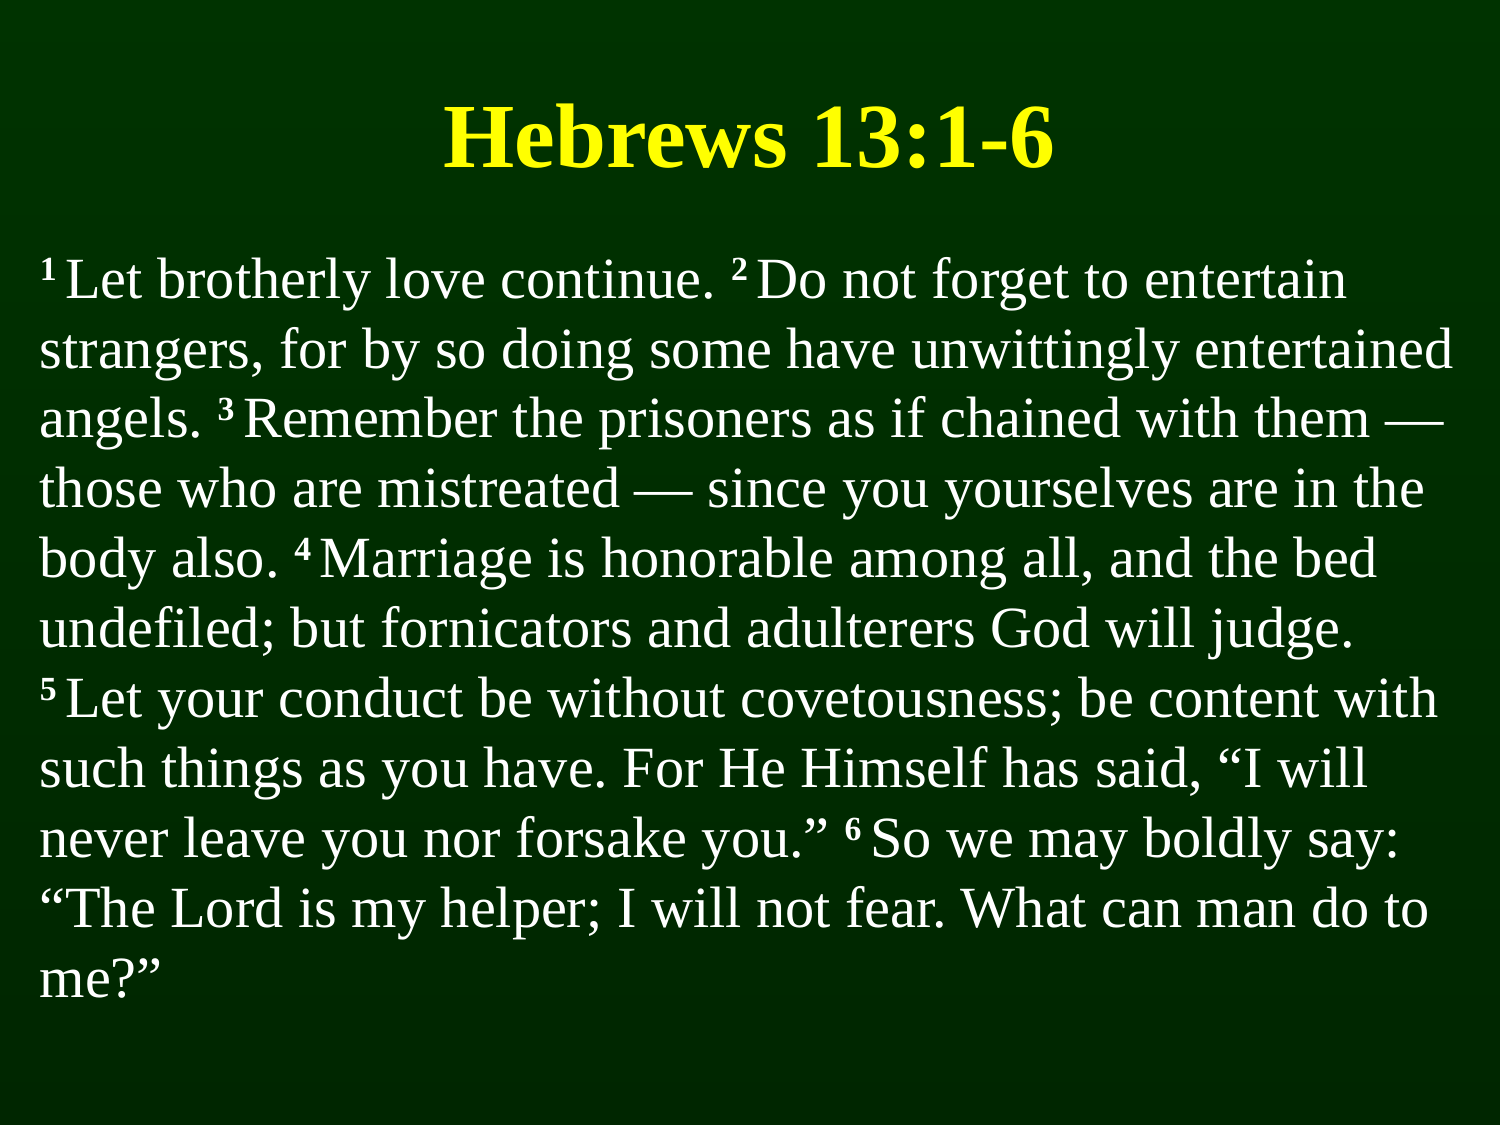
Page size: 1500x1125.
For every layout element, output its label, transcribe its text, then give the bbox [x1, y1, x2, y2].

text_box 1 Let brotherly love continue. 2 Do not forget to entertain strangers, for by so doing some have unwittingly entertained angels. 3 Remember the prisoners as if chained with them — those who are mistreated — since you yourselves are in the body also. 4 Marriage is honorable among all, and the bed undefiled; but fornicators and adulterers God will judge. 5 Let your conduct be without covetousness; be content with such things as you have. For He Himself has said, “I will never leave you nor forsake you.” 6 So we may boldly say: “The Lord is my helper; I will not fear. What can man do to me?” [24, 232, 1500, 1017]
title Hebrews 13:1-6 [75, 37, 1425, 225]
